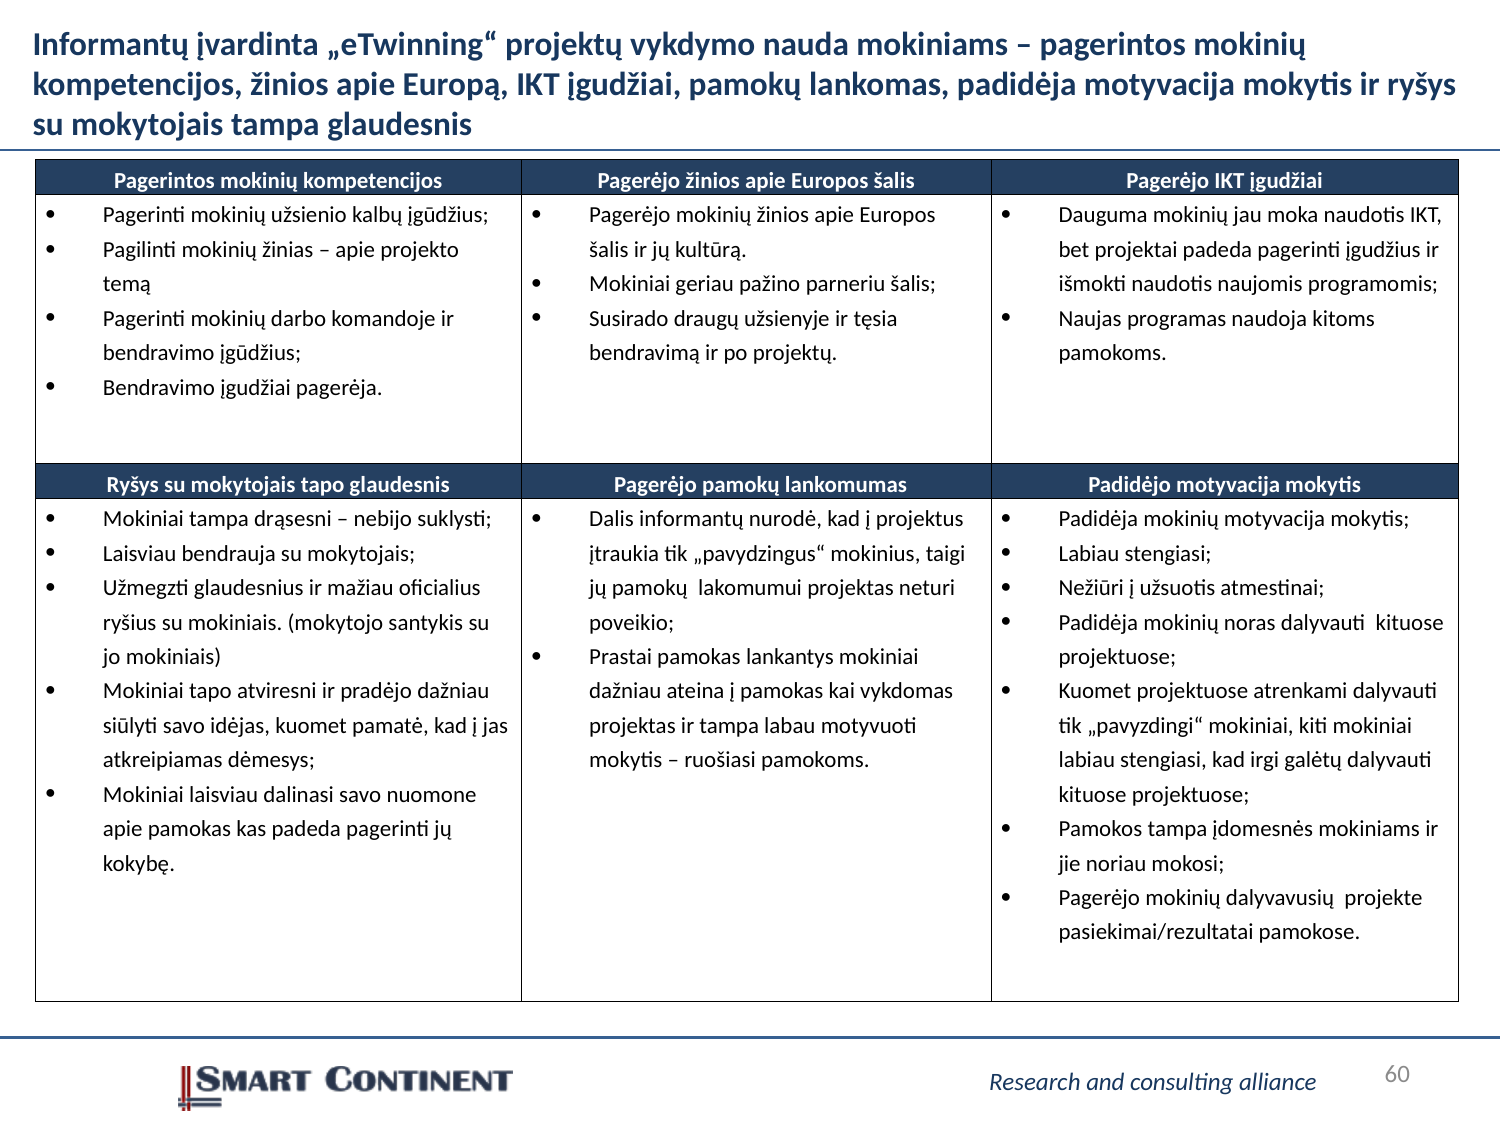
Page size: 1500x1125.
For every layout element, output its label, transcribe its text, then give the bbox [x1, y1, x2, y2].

table_cell Mokiniai tampa drąsesni – nebijo suklysti; Laisviau bendrauja su mokytojais; Užmegzti glaudesnius ir mažiau oficialius ryšius su mokiniais. (mokytojo santykis su jo mokiniais) Mokiniai tapo atviresni ir pradėjo dažniau siūlyti savo idėjas, kuomet pamatė, kad į jas atkreipiamas dėmesys; Mokiniai laisviau dalinasi savo nuomone apie pamokas kas padeda pagerinti jų kokybę. [36, 499, 521, 1001]
table_header Pagerintos mokinių kompetencijos [36, 160, 521, 194]
table_cell Dalis informantų nurodė, kad į projektus įtraukia tik „pavydzingus“ mokinius, taigi jų pamokų lakomumui projektas neturi poveikio; Prastai pamokas lankantys mokiniai dažniau ateina į pamokas kai vykdomas projektas ir tampa labau motyvuoti mokytis – ruošiasi pamokoms. [522, 499, 991, 1001]
table_cell Pagerinti mokinių užsienio kalbų įgūdžius; Pagilinti mokinių žinias – apie projekto temą Pagerinti mokinių darbo komandoje ir bendravimo įgūdžius; Bendravimo įgudžiai pagerėja. [36, 195, 521, 463]
table_header Pagerėjo IKT įgudžiai [992, 160, 1458, 194]
table_cell Padidėja mokinių motyvacija mokytis; Labiau stengiasi; Nežiūri į užsuotis atmestinai; Padidėja mokinių noras dalyvauti kituose projektuose; Kuomet projektuose atrenkami dalyvauti tik „pavyzdingi“ mokiniai, kiti mokiniai labiau stengiasi, kad irgi galėtų dalyvauti kituose projektuose; Pamokos tampa įdomesnės mokiniams ir jie noriau mokosi; Pagerėjo mokinių dalyvavusių projekte pasiekimai/rezultatai pamokose. [992, 499, 1458, 1001]
table_cell Padidėjo motyvacija mokytis [992, 464, 1458, 498]
slide_number 60 [1074, 1042, 1425, 1103]
table_cell Ryšys su mokytojais tapo glaudesnis [36, 464, 521, 498]
table_cell Dauguma mokinių jau moka naudotis IKT, bet projektai padeda pagerinti įgudžius ir išmokti naudotis naujomis programomis; Naujas programas naudoja kitoms pamokoms. [992, 195, 1458, 463]
table_cell Pagerėjo mokinių žinios apie Europos šalis ir jų kultūrą. Mokiniai geriau pažino parneriu šalis; Susirado draugų užsienyje ir tęsia bendravimą ir po projektų. [522, 195, 991, 463]
table_header Pagerėjo žinios apie Europos šalis [522, 160, 991, 194]
table_cell Pagerėjo pamokų lankomumas [522, 464, 991, 498]
title Informantų įvardinta „eTwinning“ projektų vykdymo nauda mokiniams – pagerintos mokinių kompetencijos, žinios apie Europą, IKT įgudžiai, pamokų lankomas, padidėja motyvacija mokytis ir ryšys su mokytojais tampa glaudesnis [17, 32, 1500, 132]
picture [178, 1066, 513, 1111]
